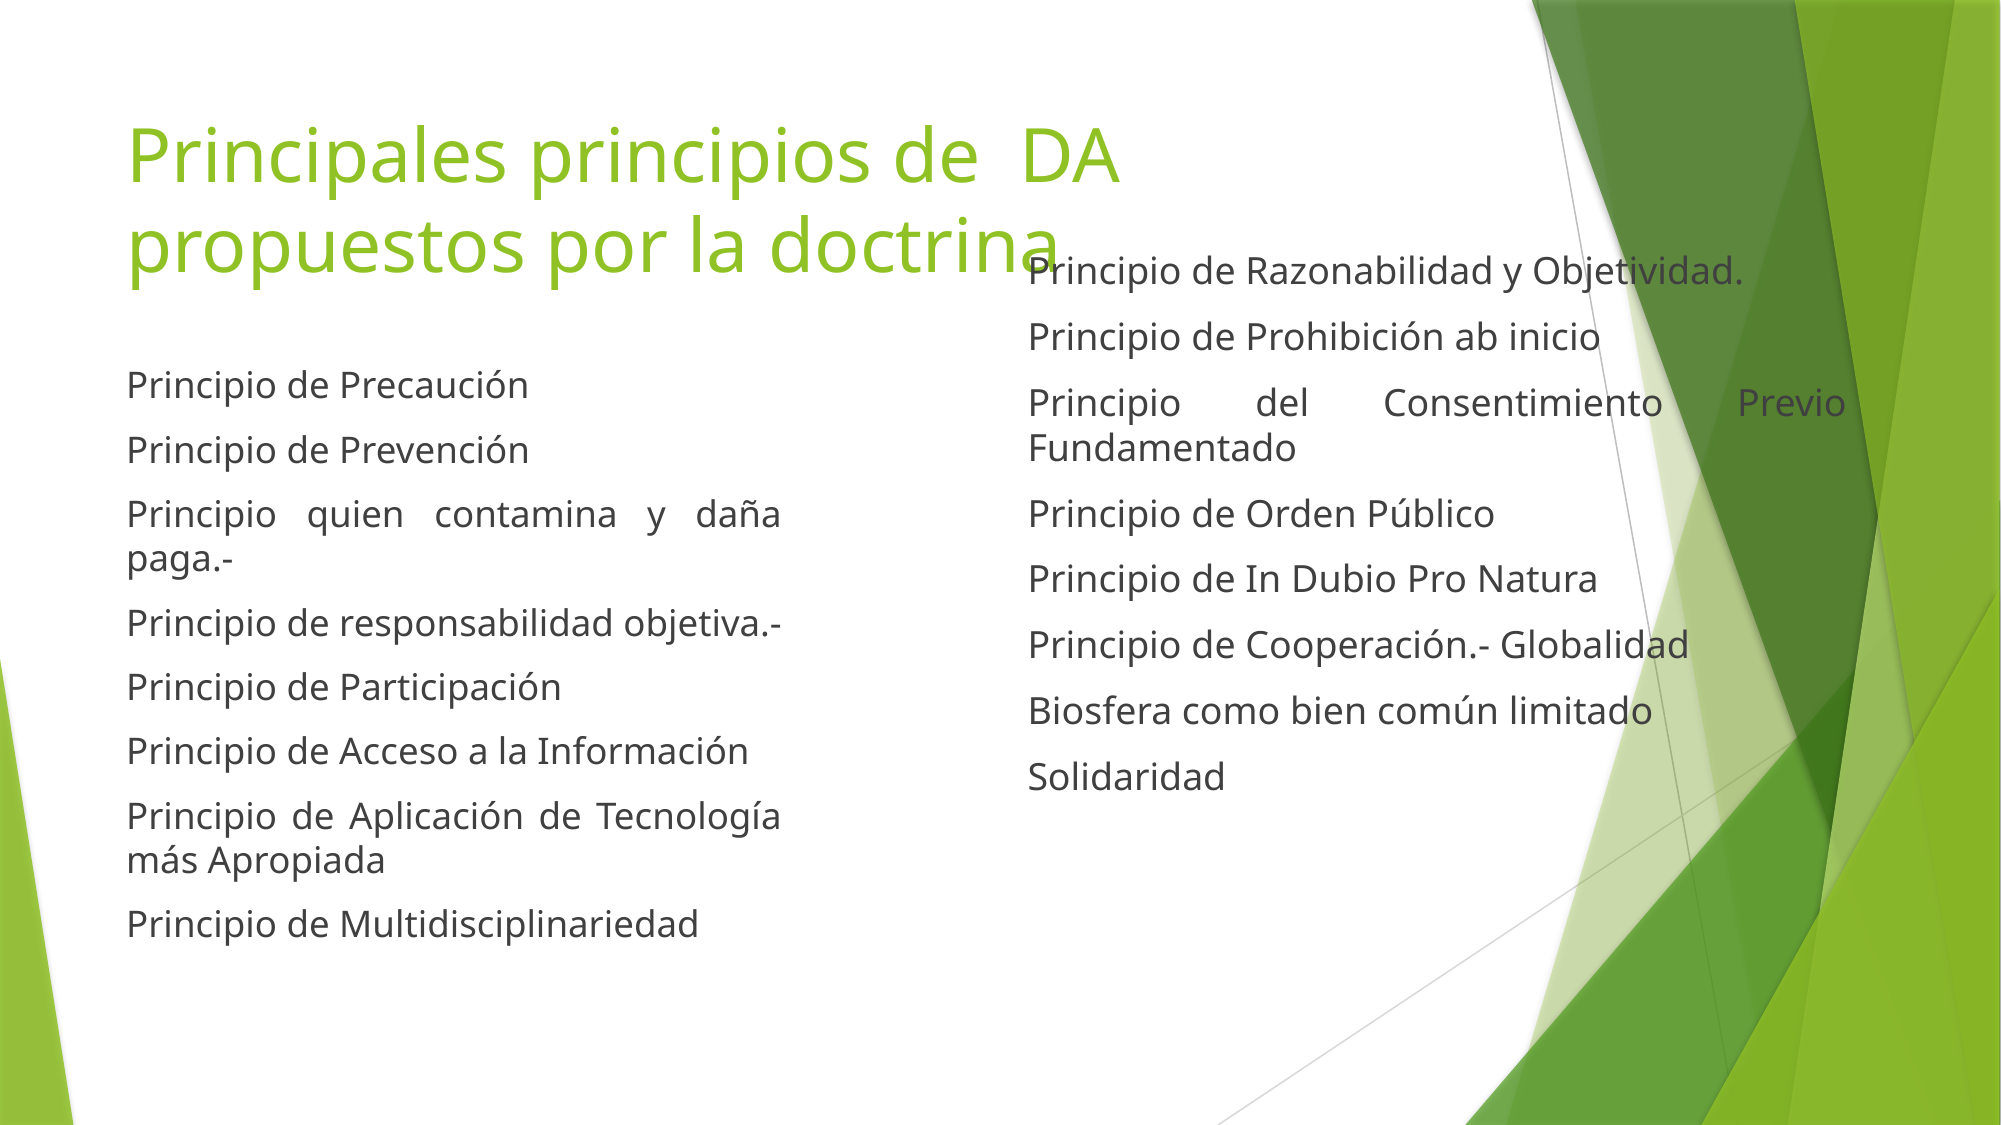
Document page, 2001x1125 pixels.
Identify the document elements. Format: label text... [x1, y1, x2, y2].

title Principales principios de DA propuestos por la doctrina [111, 99, 1522, 317]
list Principio de Precaución Principio de Prevención Principio quien contamina y daña paga.- Principio de responsabilidad objetiva.- Principio de Participación Principio de Acceso a la Información Principio de Aplicación de Tecnología más Apropiada Principio de Multidisciplinariedad [111, 354, 798, 992]
list Principio de Razonabilidad y Objetividad. Principio de Prohibición ab inicio Principio del Consentimiento Previo Fundamentado Principio de Orden Público Principio de In Dubio Pro Natura Principio de Cooperación.- Globalidad Biosfera como bien común limitado Solidaridad [1012, 239, 1863, 1014]
